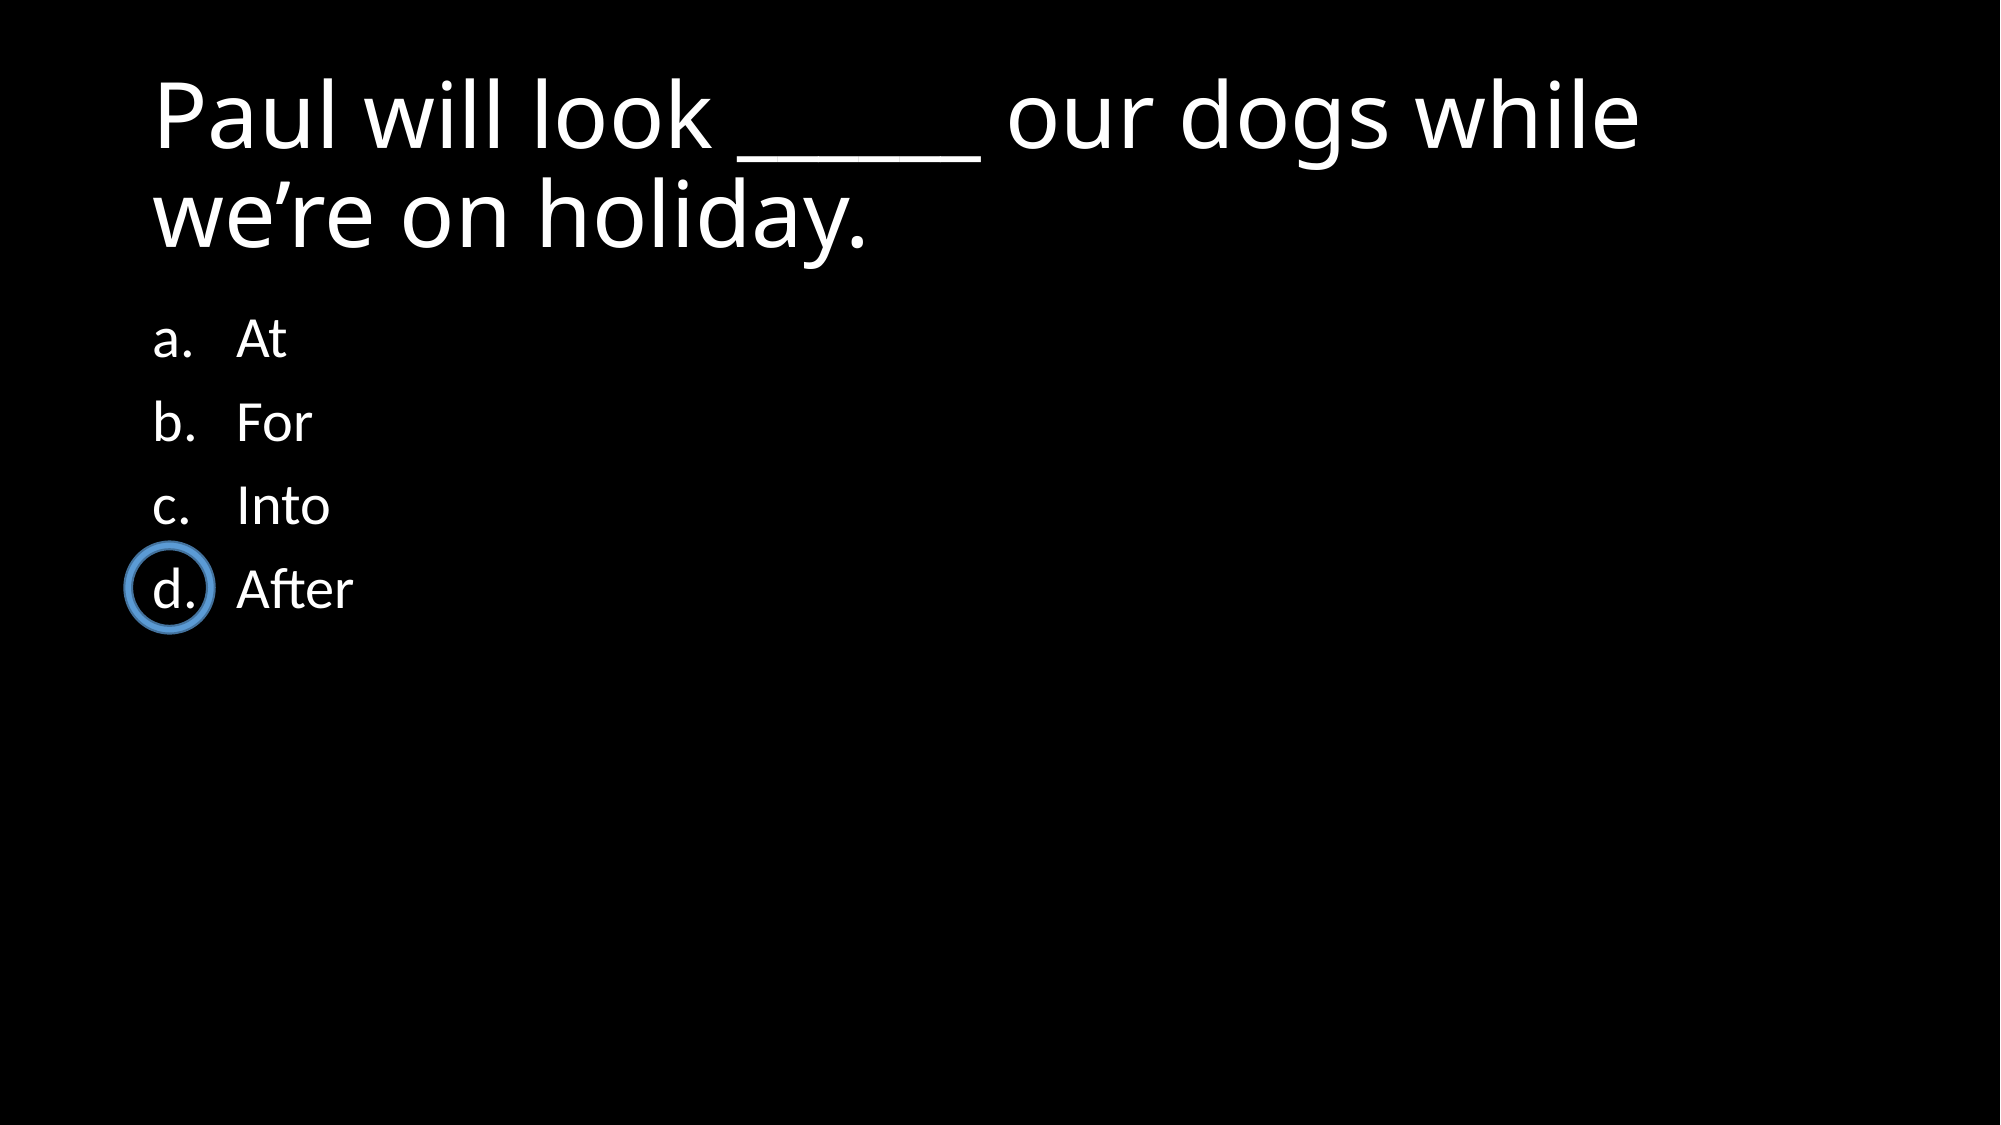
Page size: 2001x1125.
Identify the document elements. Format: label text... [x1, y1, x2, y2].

title Paul will look ______ our dogs while we’re on holiday. [137, 59, 1863, 278]
list At For Into After [137, 299, 1863, 1014]
text_box [123, 540, 216, 635]
